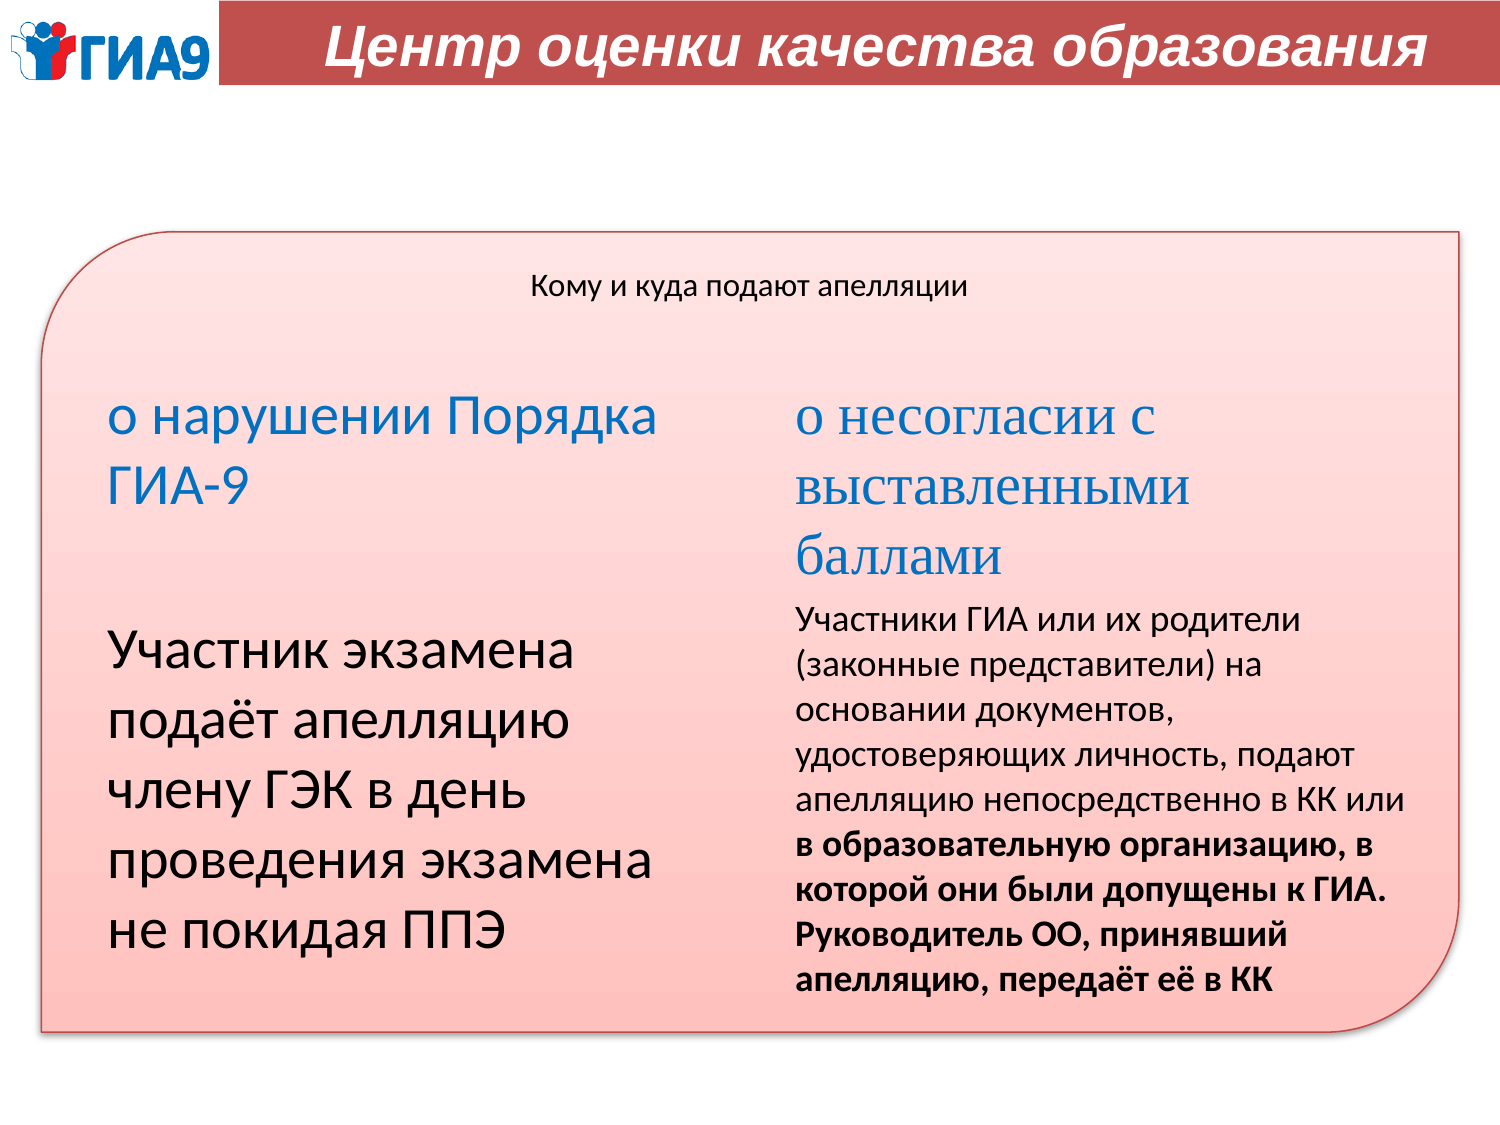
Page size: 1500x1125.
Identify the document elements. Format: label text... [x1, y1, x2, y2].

list о нарушении Порядка ГИА-9 Участник экзамена подаёт апелляцию члену ГЭК в день проведения экзамена не покидая ППЭ [75, 369, 738, 1112]
text_box [40, 230, 1460, 1033]
text_box Центр оценки качества образования [224, 0, 1500, 86]
title Кому и куда подают апелляции [75, 255, 1425, 350]
list о несогласии с выставленными баллами Участники ГИА или их родители (законные представители) на основании документов, удостоверяющих личность, подают апелляцию непосредственно в КК или в образовательную организацию, в которой они были допущены к ГИА. Руководитель ОО, принявший апелляцию, передаёт её в КК [762, 369, 1425, 1112]
picture [0, 0, 219, 119]
